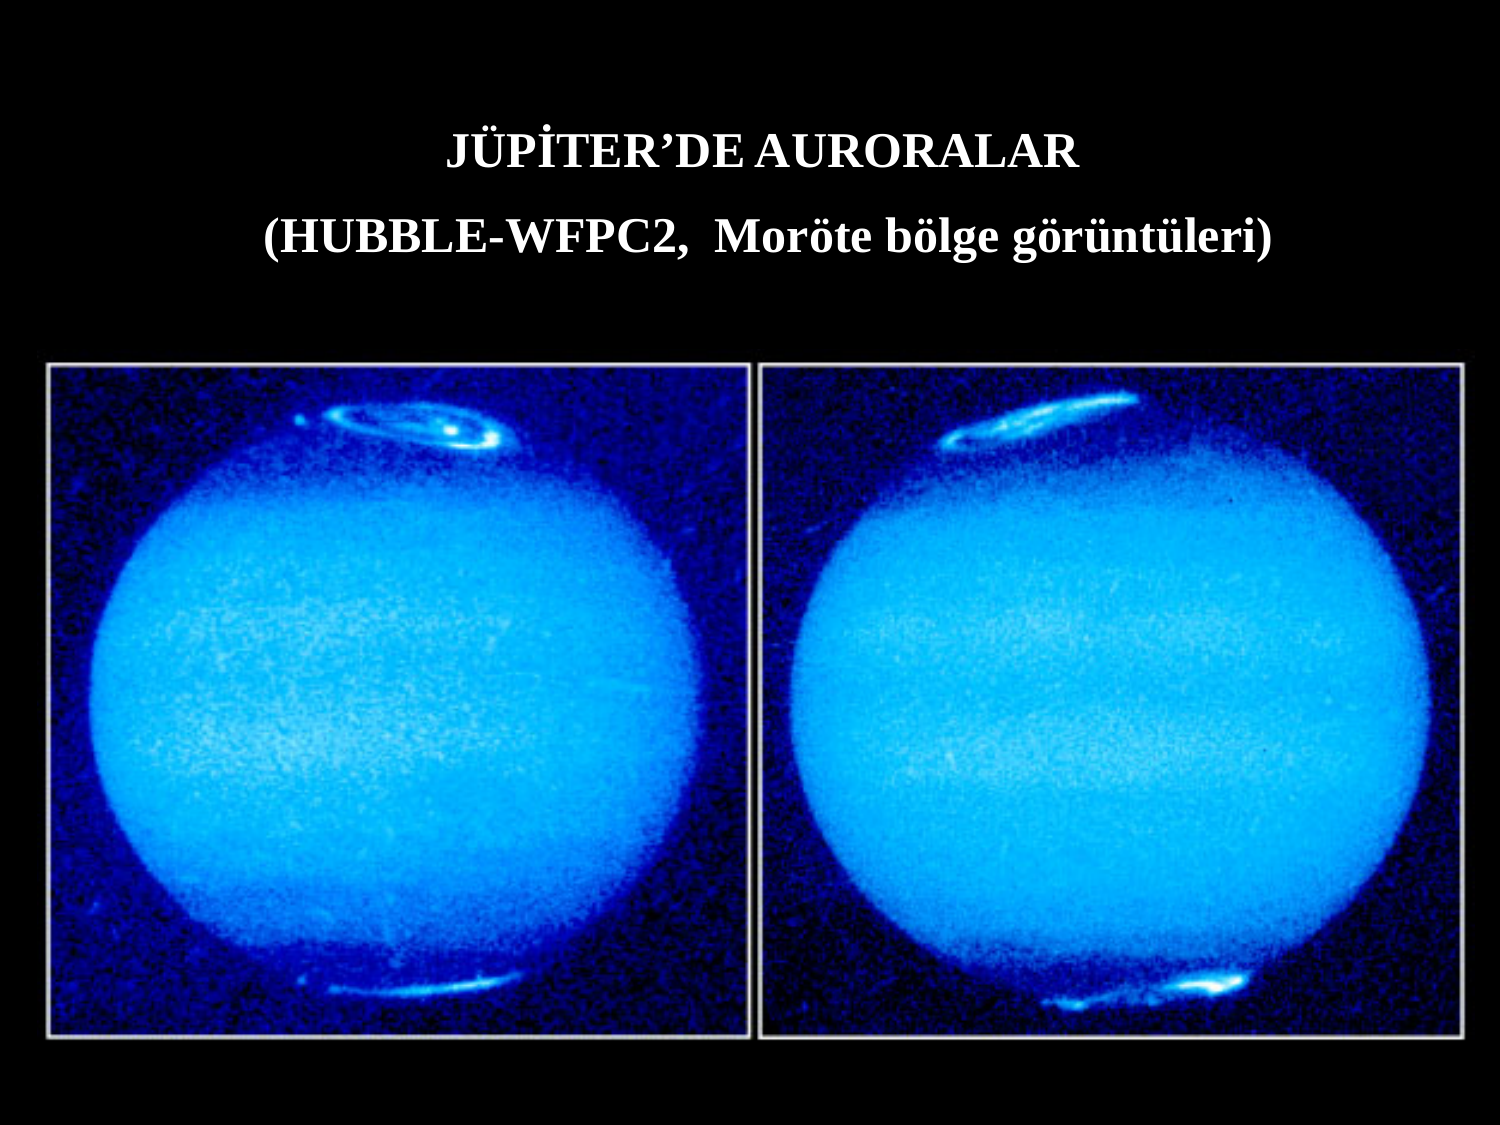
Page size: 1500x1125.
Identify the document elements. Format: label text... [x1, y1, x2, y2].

picture [37, 349, 1475, 1057]
text_box JÜPİTER’DE AURORALAR (HUBBLE-WFPC2, Moröte bölge görüntüleri) [162, 110, 1363, 270]
